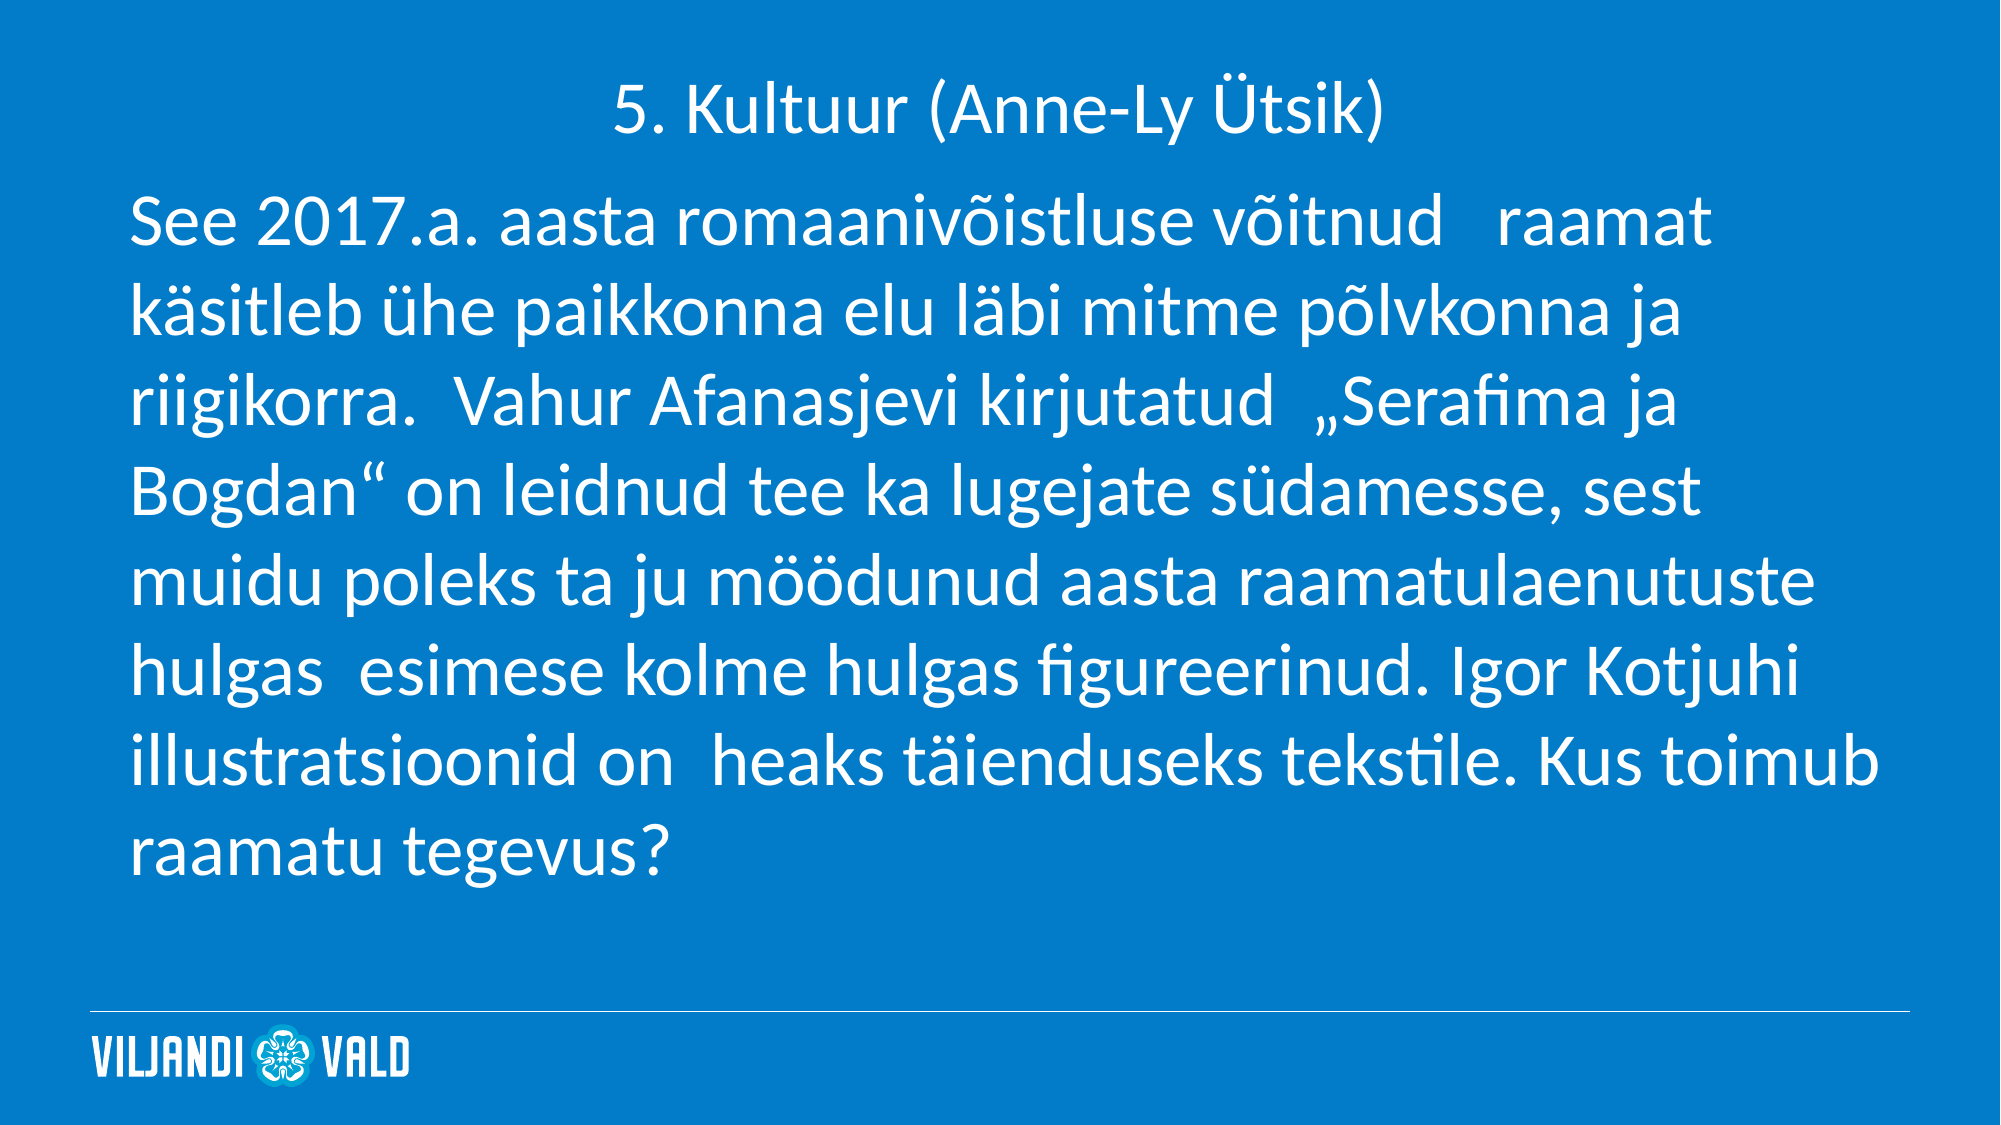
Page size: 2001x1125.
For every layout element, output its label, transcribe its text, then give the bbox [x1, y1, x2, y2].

list See 2017.a. aasta romaanivõistluse võitnud raamat käsitleb ühe paikkonna elu läbi mitme põlvkonna ja riigikorra. Vahur Afanasjevi kirjutatud „Serafima ja Bogdan“ on leidnud tee ka lugejate südamesse, sest muidu poleks ta ju möödunud aasta raamatulaenutuste hulgas esimese kolme hulgas figureerinud. Igor Kotjuhi illustratsioonid on heaks täienduseks tekstile. Kus toimub raamatu tegevus? [109, 160, 1910, 974]
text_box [90, 1022, 410, 1089]
title 5. Kultuur (Anne-Ly Ütsik) [99, 45, 1900, 162]
